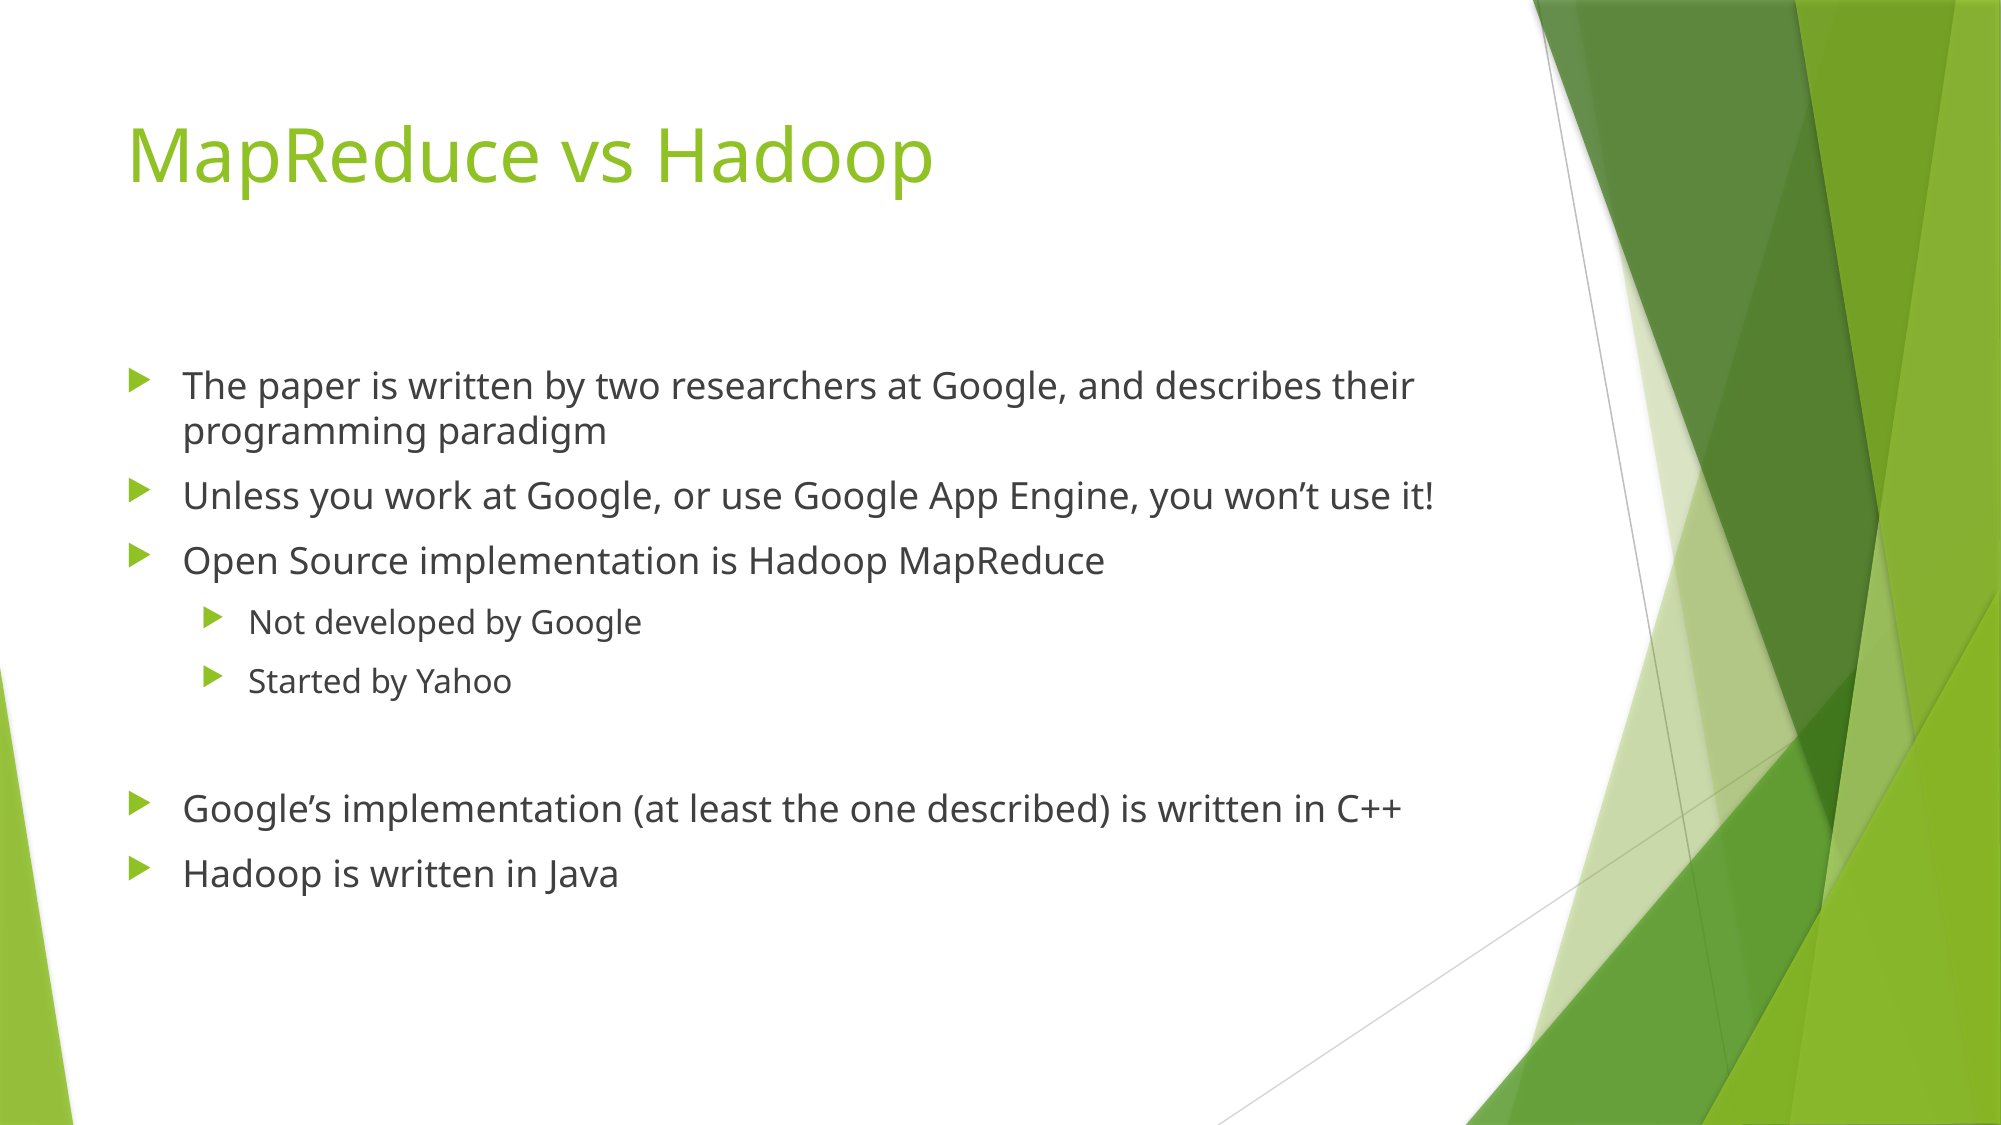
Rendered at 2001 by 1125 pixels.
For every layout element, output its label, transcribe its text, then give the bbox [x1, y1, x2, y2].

list The paper is written by two researchers at Google, and describes their programming paradigm Unless you work at Google, or use Google App Engine, you won’t use it! Open Source implementation is Hadoop MapReduce Not developed by Google Started by Yahoo Google’s implementation (at least the one described) is written in C++ Hadoop is written in Java [111, 354, 1522, 992]
title MapReduce vs Hadoop [111, 99, 1522, 317]
